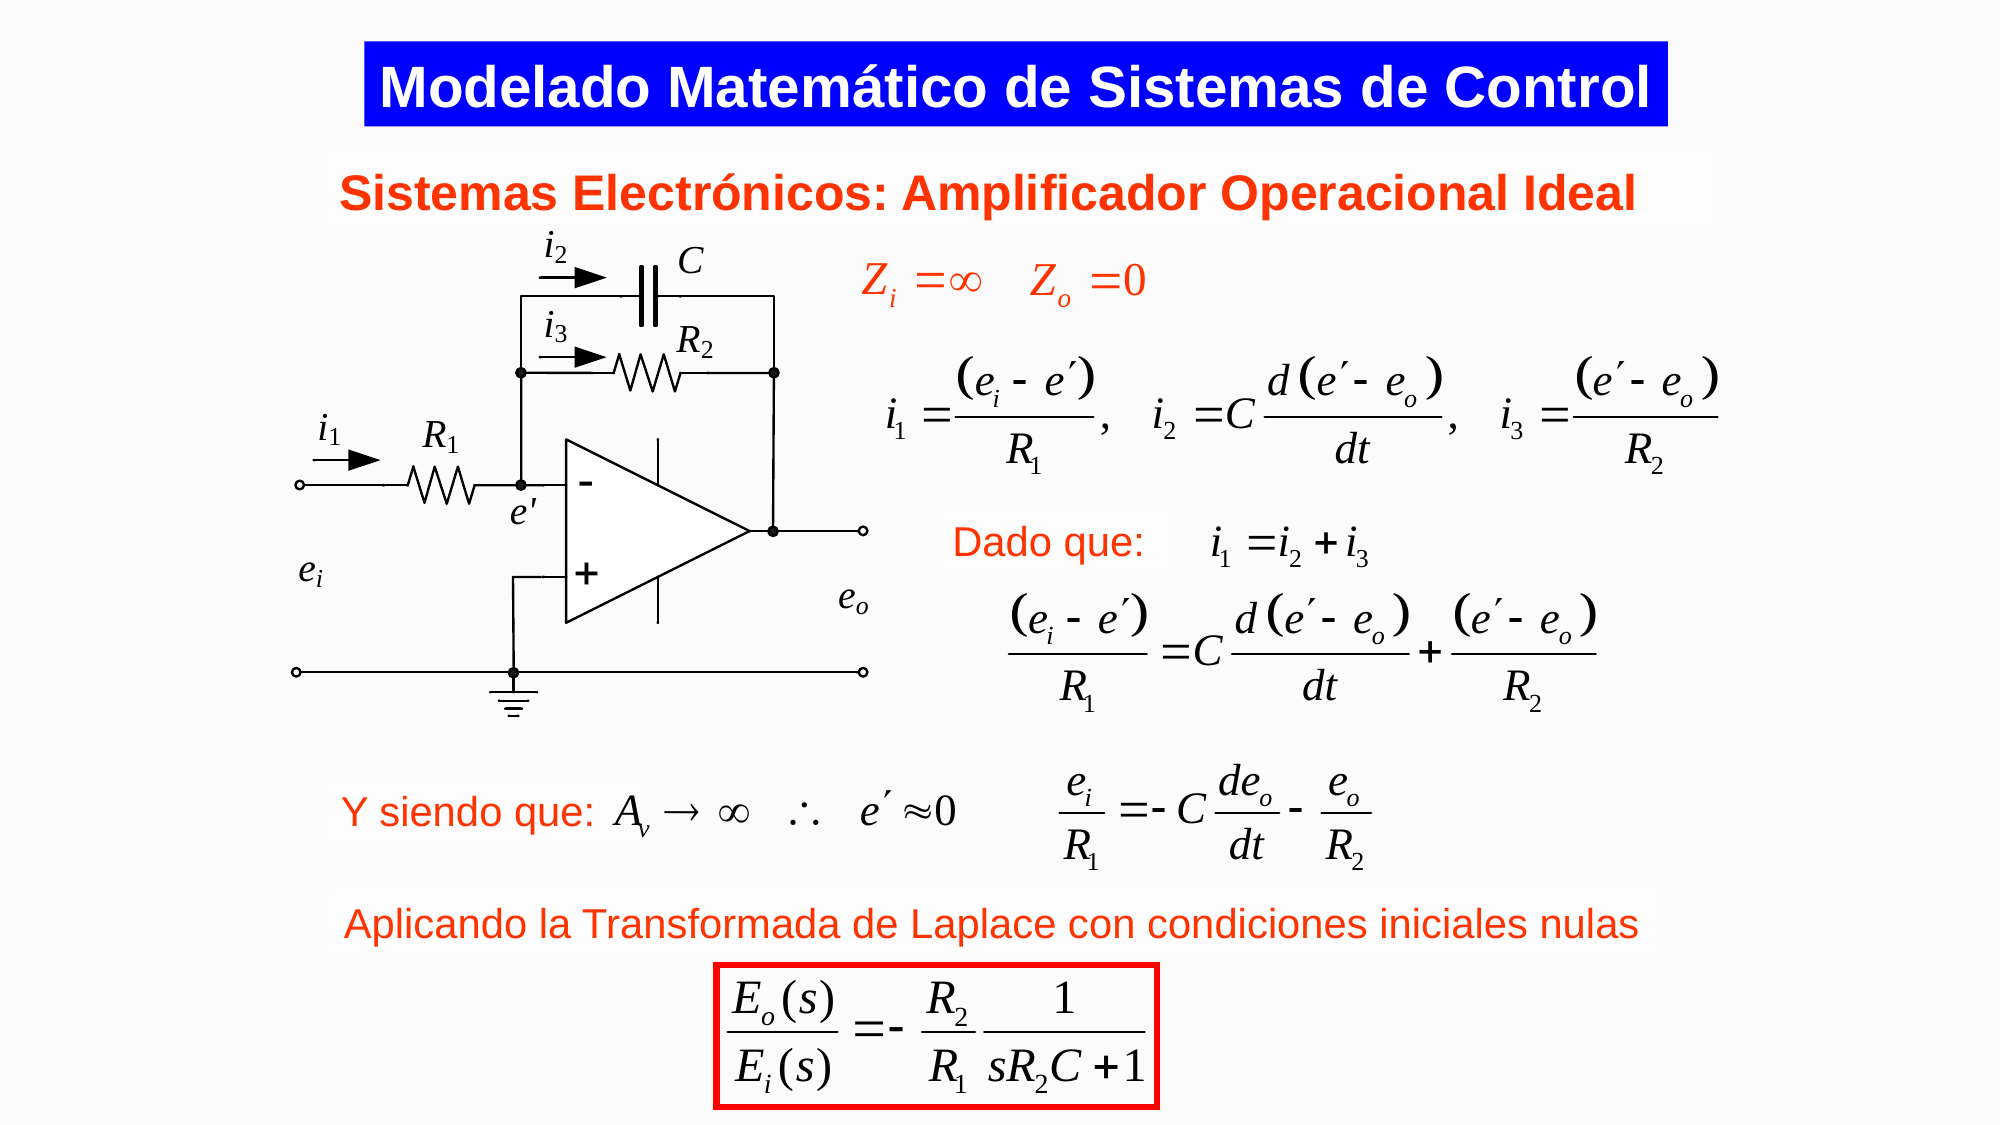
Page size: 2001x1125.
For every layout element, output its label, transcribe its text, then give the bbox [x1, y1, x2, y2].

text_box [1051, 752, 1383, 881]
text_box Sistemas Electrónicos: Amplificador Operacional Ideal [324, 153, 1713, 228]
text_box Y siendo que: [325, 777, 647, 843]
text_box Modelado Matemático de Sistemas de Control [364, 41, 1668, 127]
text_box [879, 348, 1728, 485]
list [286, 211, 873, 721]
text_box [719, 967, 1154, 1105]
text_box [604, 780, 964, 849]
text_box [1204, 510, 1376, 579]
text_box Dado que: [937, 507, 1171, 573]
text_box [1000, 586, 1606, 722]
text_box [877, 247, 1152, 317]
text_box Aplicando la Transformada de Laplace con condiciones iniciales nulas [329, 889, 1663, 954]
